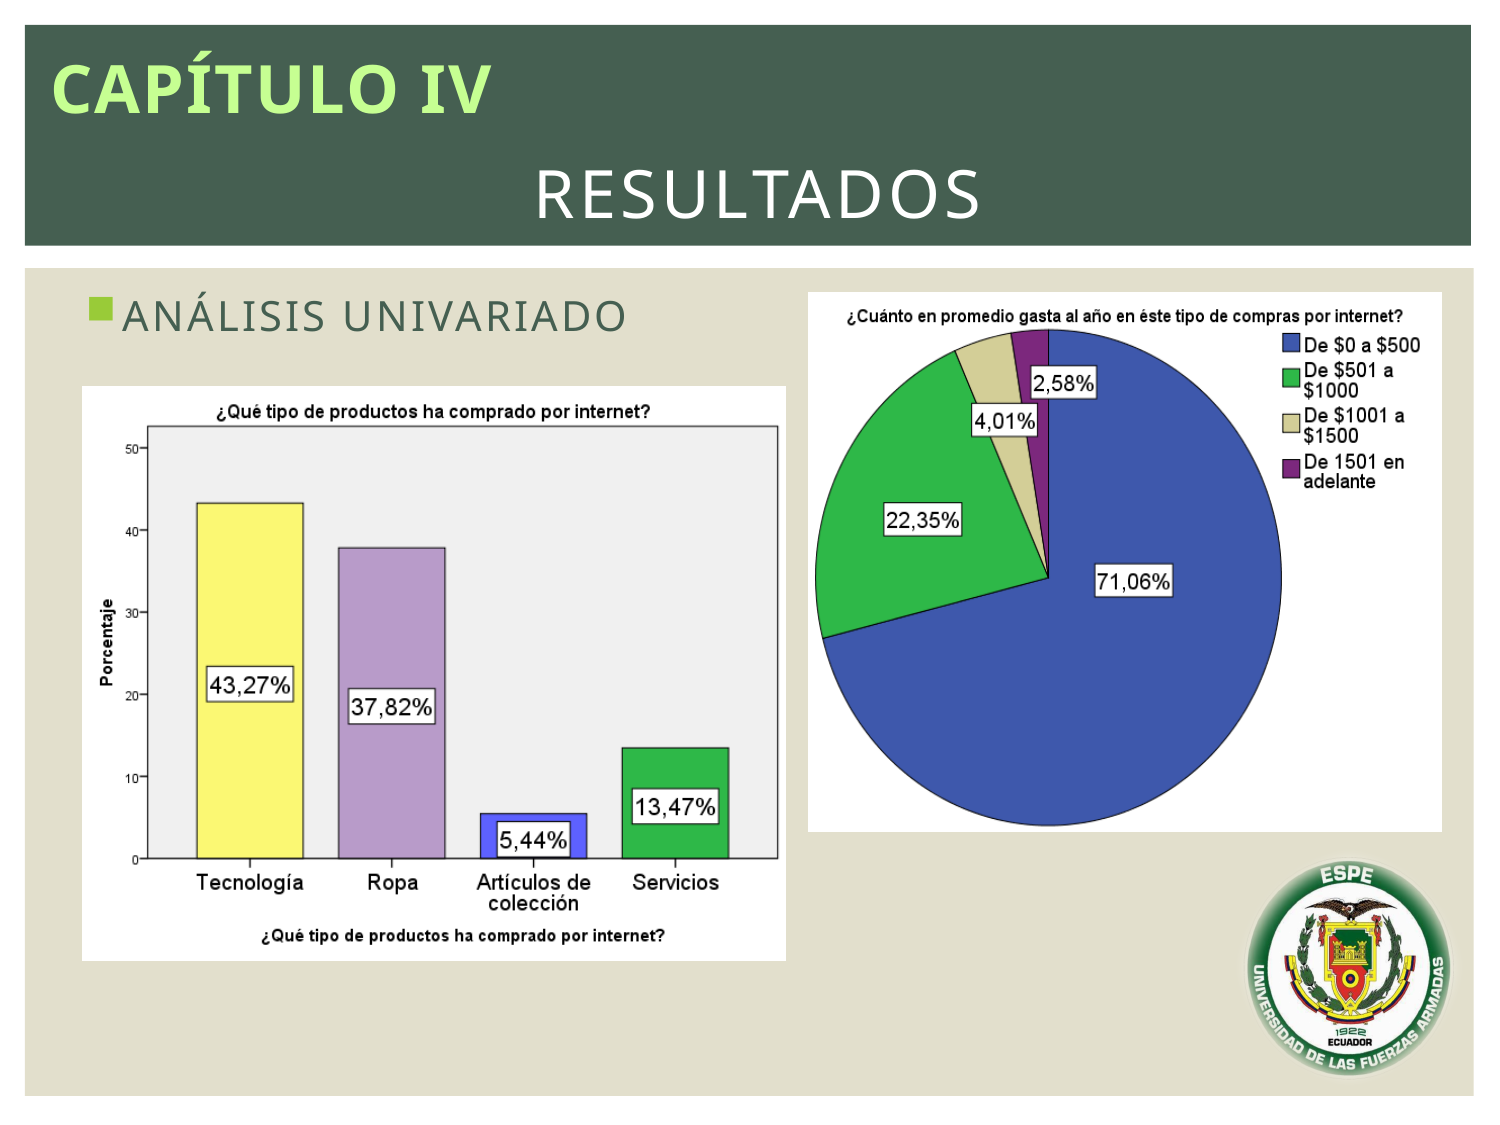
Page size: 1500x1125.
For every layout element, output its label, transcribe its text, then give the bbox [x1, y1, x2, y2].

text_box CAPÍTULO IV [35, 0, 1106, 173]
picture [1230, 843, 1469, 1093]
title RESULTADOS [70, 105, 1446, 279]
list ANÁLISIS UNIVARIADO [62, 281, 1442, 1005]
picture [81, 386, 786, 962]
picture [808, 292, 1442, 833]
